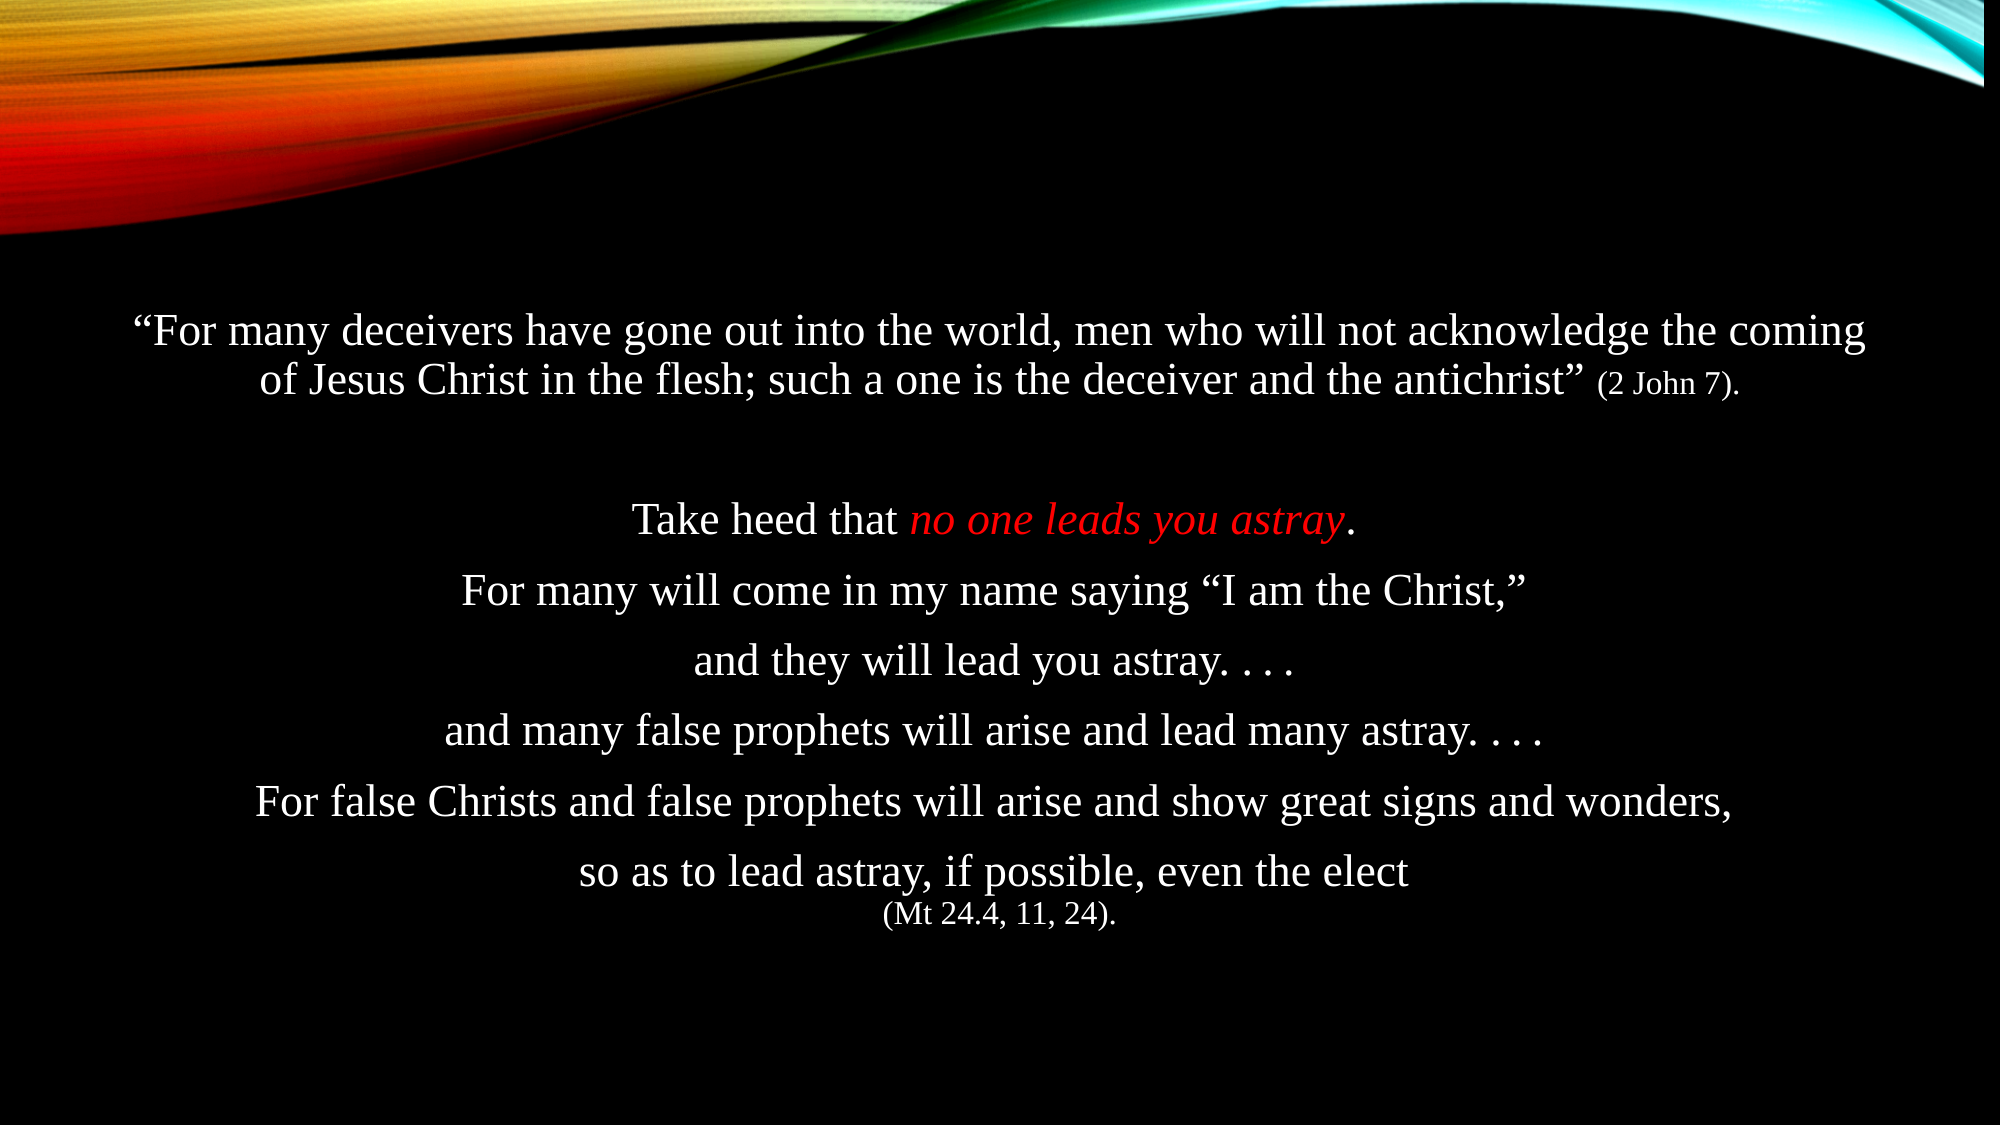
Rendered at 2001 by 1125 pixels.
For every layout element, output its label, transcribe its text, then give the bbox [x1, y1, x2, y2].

picture [0, 0, 1984, 237]
list “For many deceivers have gone out into the world, men who will not acknowledge the coming of Jesus Christ in the flesh; such a one is the deceiver and the antichrist” (2 John 7). Take heed that no one leads you astray. For many will come in my name saying “I am the Christ,” and they will lead you astray. . . . and many false prophets will arise and lead many astray. . . . For false Christs and false prophets will arise and show great signs and wonders, so as to lead astray, if possible, even the elect (Mt 24.4, 11, 24). [112, 297, 1888, 1021]
